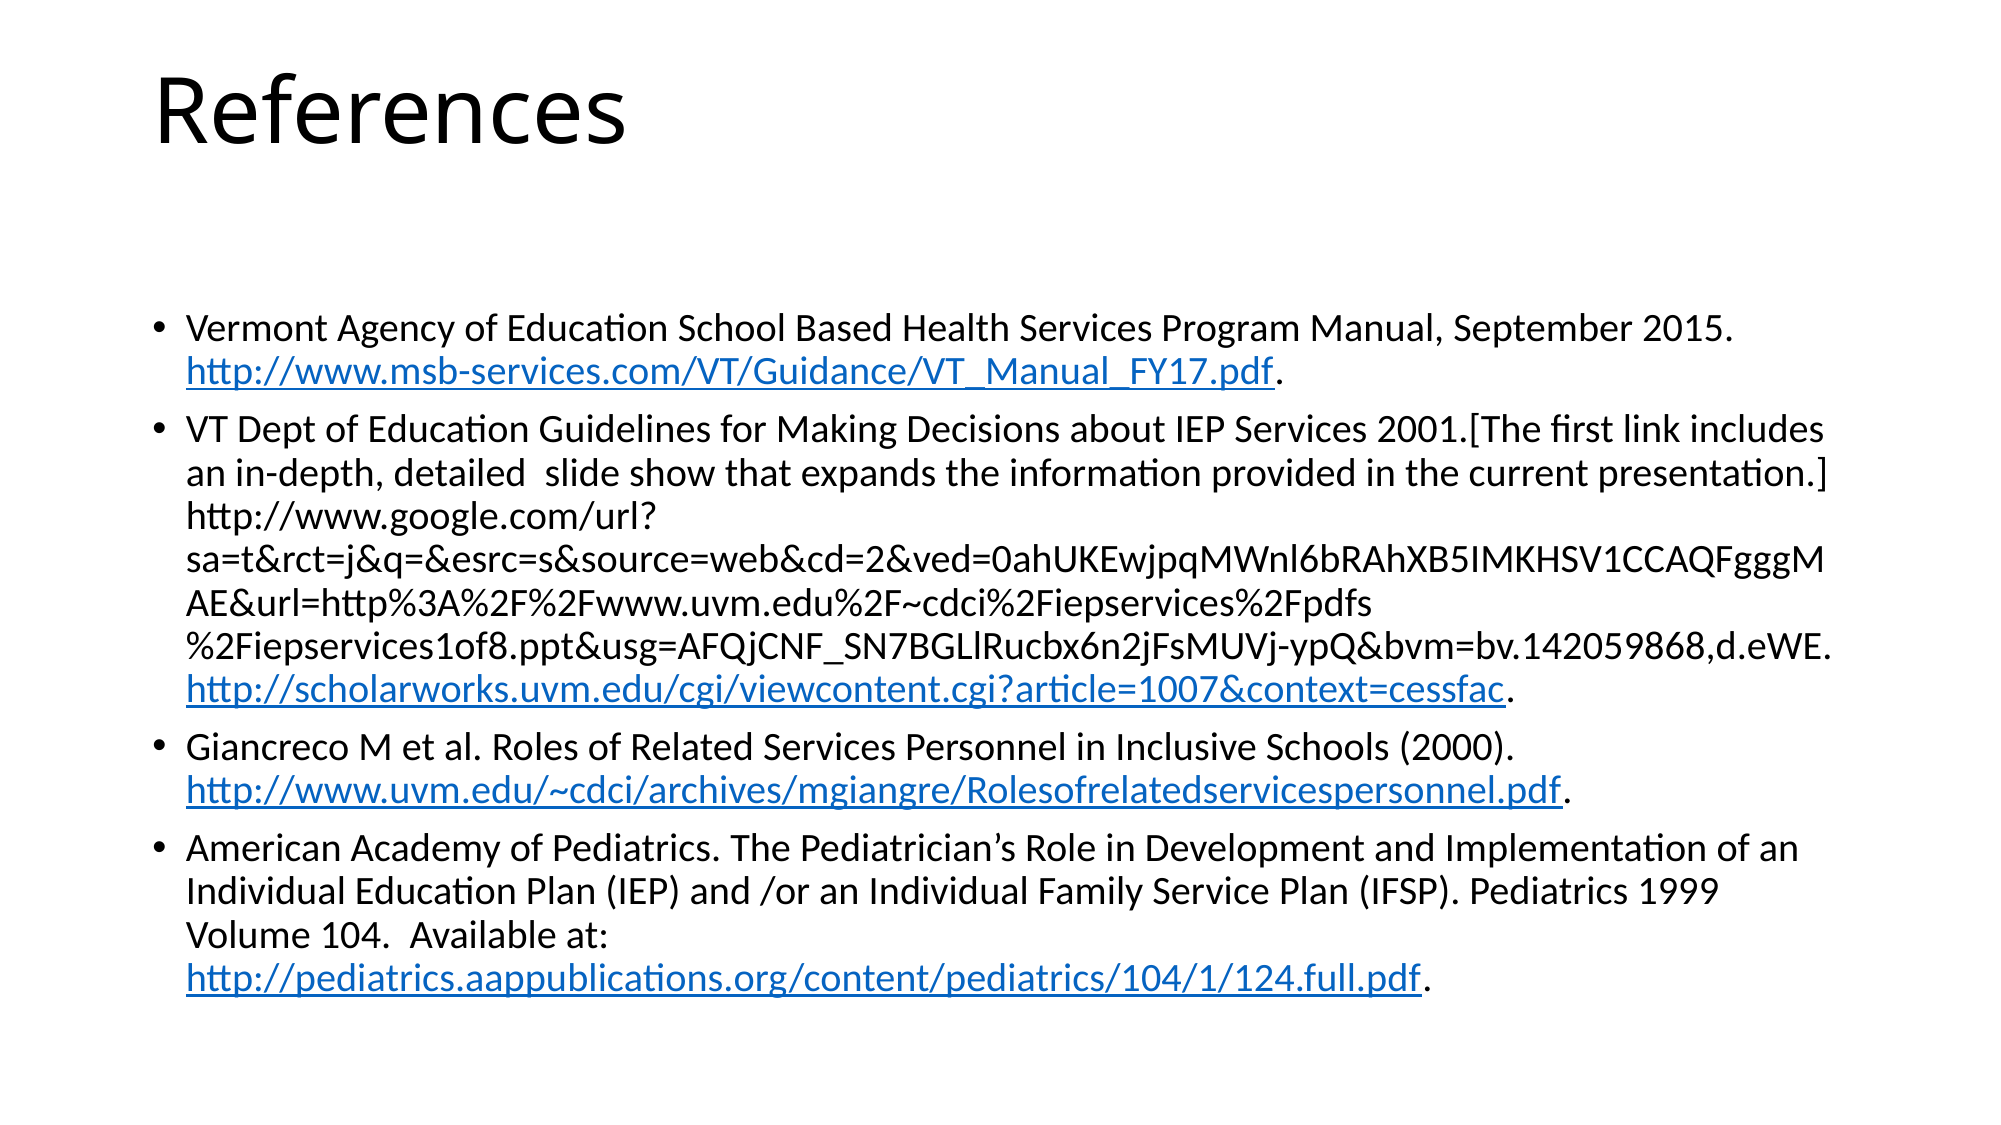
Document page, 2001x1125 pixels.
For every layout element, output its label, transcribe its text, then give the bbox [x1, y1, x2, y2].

title References [137, 59, 1863, 278]
list Vermont Agency of Education School Based Health Services Program Manual, September 2015. http://www.msb-services.com/VT/Guidance/VT_Manual_FY17.pdf. VT Dept of Education Guidelines for Making Decisions about IEP Services 2001.[The first link includes an in-depth, detailed slide show that expands the information provided in the current presentation.] http://www.google.com/url?sa=t&rct=j&q=&esrc=s&source=web&cd=2&ved=0ahUKEwjpqMWnl6bRAhXB5IMKHSV1CCAQFgggMAE&url=http%3A%2F%2Fwww.uvm.edu%2F~cdci%2Fiepservices%2Fpdfs%2Fiepservices1of8.ppt&usg=AFQjCNF_SN7BGLlRucbx6n2jFsMUVj-ypQ&bvm=bv.142059868,d.eWE. http://scholarworks.uvm.edu/cgi/viewcontent.cgi?article=1007&context=cessfac. Giancreco M et al. Roles of Related Services Personnel in Inclusive Schools (2000). http://www.uvm.edu/~cdci/archives/mgiangre/Rolesofrelatedservicespersonnel.pdf. American Academy of Pediatrics. The Pediatrician’s Role in Development and Implementation of an Individual Education Plan (IEP) and /or an Individual Family Service Plan (IFSP). Pediatrics 1999 Volume 104. Available at: http://pediatrics.aappublications.org/content/pediatrics/104/1/124.full.pdf. [137, 299, 1863, 1014]
